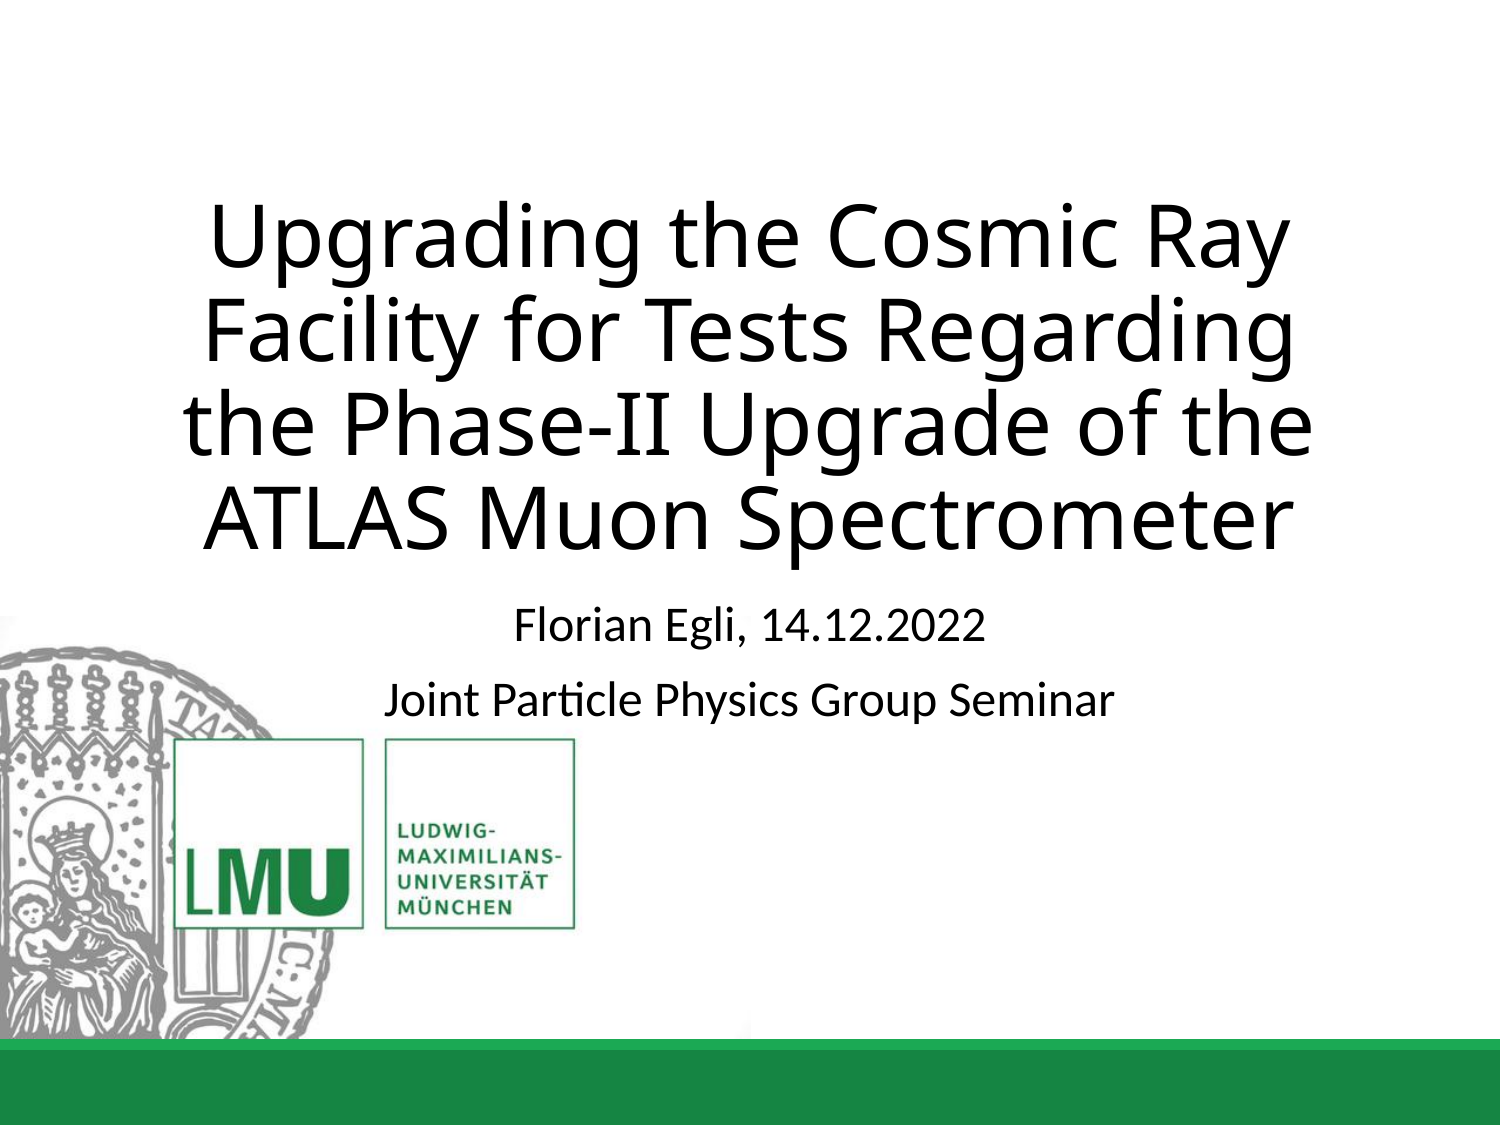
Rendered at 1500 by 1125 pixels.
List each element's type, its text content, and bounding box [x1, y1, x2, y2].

picture [0, 616, 751, 1039]
subtitle Florian Egli, 14.12.2022 Joint Particle Physics Group Seminar [187, 590, 1313, 863]
title Upgrading the Cosmic Ray Facility for Tests Regarding the Phase-II Upgrade of the ATLAS Muon Spectrometer [112, 184, 1388, 576]
